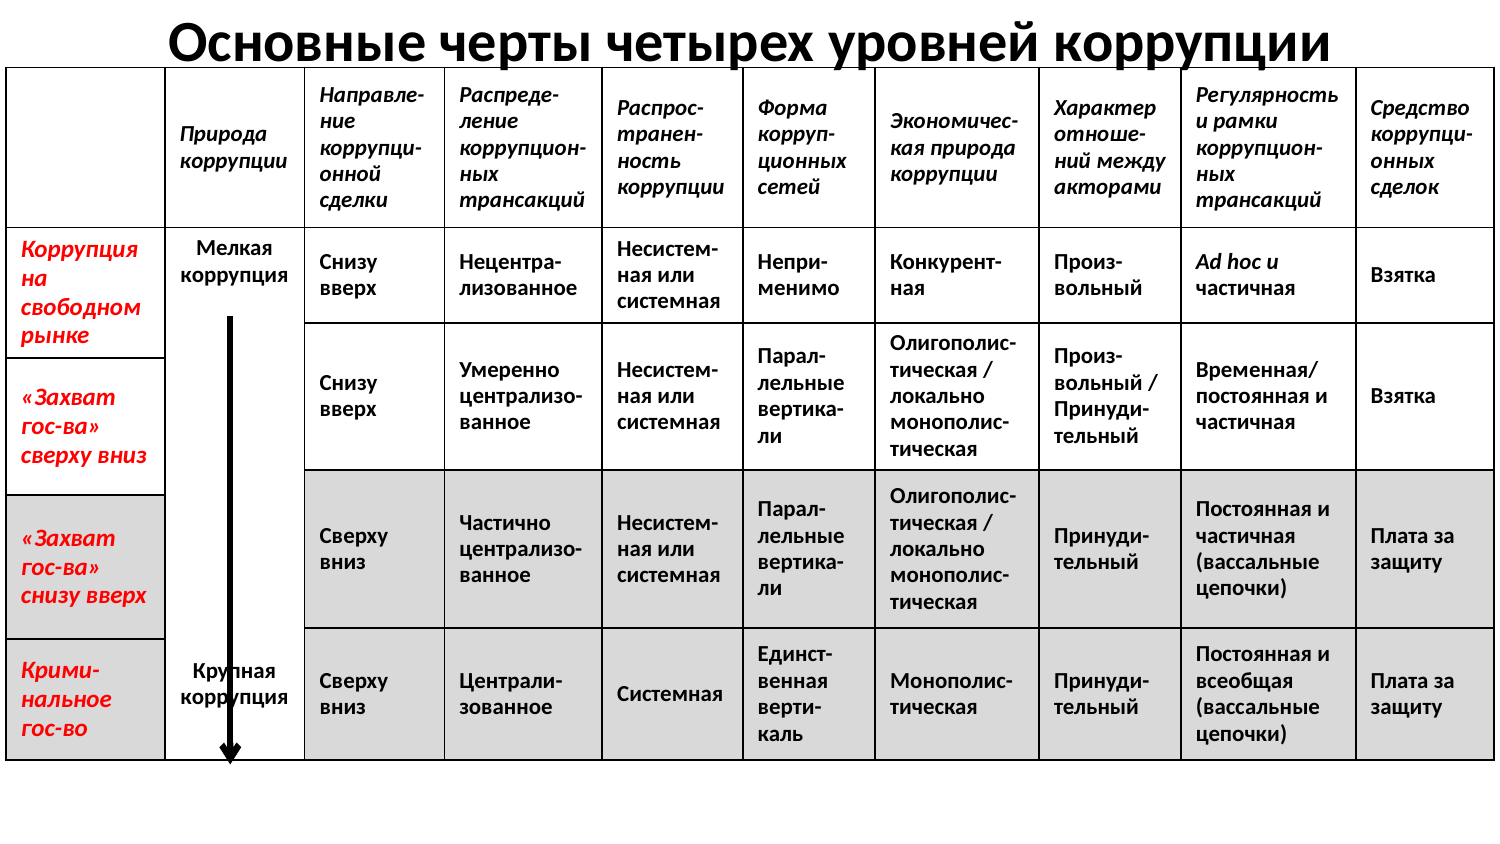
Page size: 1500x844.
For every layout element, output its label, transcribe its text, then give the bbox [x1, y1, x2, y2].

table_header [7, 68, 164, 227]
table_cell «Захват гос-ва» сверху вниз [7, 359, 164, 494]
table_cell Взятка [1357, 324, 1493, 469]
table_header Регулярность и рамки коррупцион-ных трансакций [1182, 68, 1355, 227]
table_cell Взятка [1357, 228, 1493, 322]
title Основные черты четырех уровней кoррупции [29, 0, 1471, 67]
table_cell Oлигополис-тическая / локально монополис-тическая [876, 324, 1038, 469]
table_cell Мелкая кoррупция Крупная кoррупция [166, 228, 304, 759]
table_cell Постоянная и частичная (вассальные цепочки) [1182, 471, 1355, 627]
table_cell Постоянная и всеобщая (вaссaльные цепочки) [1182, 629, 1355, 759]
table_cell Сверху вниз [305, 629, 444, 759]
table_header Экономичес-кая природа коррупции [876, 68, 1038, 227]
table_cell Несистем-ная или системная [603, 471, 742, 627]
table_cell Парал-лельные вертика-ли [744, 324, 874, 469]
table_cell Принуди-тельный [1040, 629, 1180, 759]
table_cell Moнoпoлис-тическая [876, 629, 1038, 759]
table_header Распреде-ление коррупцион-ных трансакций [445, 68, 601, 227]
table_cell Принуди-тельный [1040, 471, 1180, 627]
table_cell Парал-лельные вертика-ли [744, 471, 874, 627]
table_cell Временная/ постоянная и частичная [1182, 324, 1355, 469]
table_cell Конкурент-ная [876, 228, 1038, 322]
table_cell Несистем-ная или системная [603, 324, 742, 469]
table_cell Ad hoc и частичная [1182, 228, 1355, 322]
table_cell Нецентра-лизованное [445, 228, 601, 322]
table_cell Централи-зованное [445, 629, 601, 759]
table_cell Непри-менимо [744, 228, 874, 322]
table_cell Системная [603, 629, 742, 759]
table_cell Умеренно цeнтрализо-ванное [445, 324, 601, 469]
table_cell Плата за защиту [1357, 629, 1493, 759]
table_header Характер отноше-ний между акторами [1040, 68, 1180, 227]
table_header Направле-ние коррупци-онной сделки [305, 68, 444, 227]
table_cell Произ-вольный / Принуди-тельный [1040, 324, 1180, 469]
table_cell Oлигополис-тическая / локально монополис-тическая [876, 471, 1038, 627]
table_cell Произ-вольный [1040, 228, 1180, 322]
table_header Природа кoррупции [166, 68, 304, 227]
table_cell Снизу вверх [305, 228, 444, 322]
table_cell Частично централизо-ванное [445, 471, 601, 627]
table_header Форма корруп-ционных сетей [744, 68, 874, 227]
table_header Средство коррупци-онных сделок [1357, 68, 1493, 227]
table_cell Коррупция на свободном рынке [7, 228, 164, 357]
table_cell Крими-нальное гос-во [7, 640, 164, 759]
table_header Распрос-транен-ность коррупции [603, 68, 742, 227]
table_cell Плата за защиту [1357, 471, 1493, 627]
table_cell Сверху вниз [305, 471, 444, 627]
table_cell Снизу вверх [305, 324, 444, 469]
table_cell Единcт-венная верти-каль [744, 629, 874, 759]
table_cell «Захват гос-ва» снизу вверх [7, 496, 164, 638]
table_cell Несистем-ная или системная [603, 228, 742, 322]
